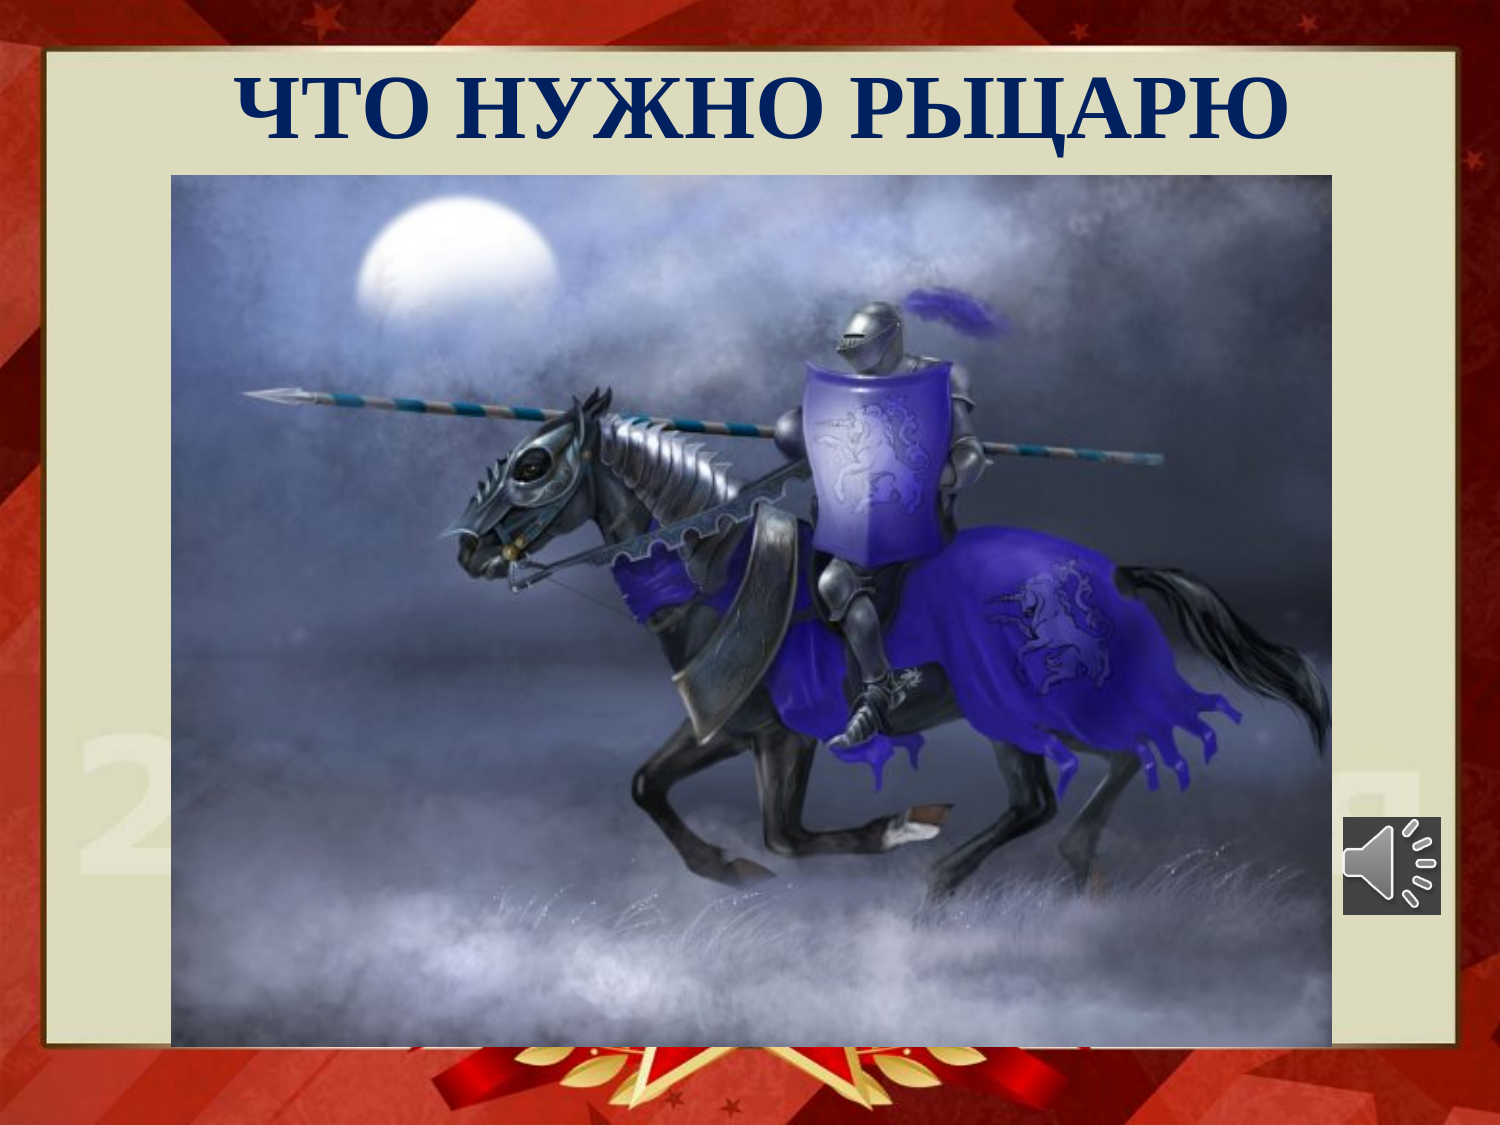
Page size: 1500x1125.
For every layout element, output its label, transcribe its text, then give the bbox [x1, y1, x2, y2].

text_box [1341, 815, 1443, 917]
picture [0, 0, 1500, 1125]
title ЧТО НУЖНО РЫЦАРЮ [88, 7, 1439, 196]
